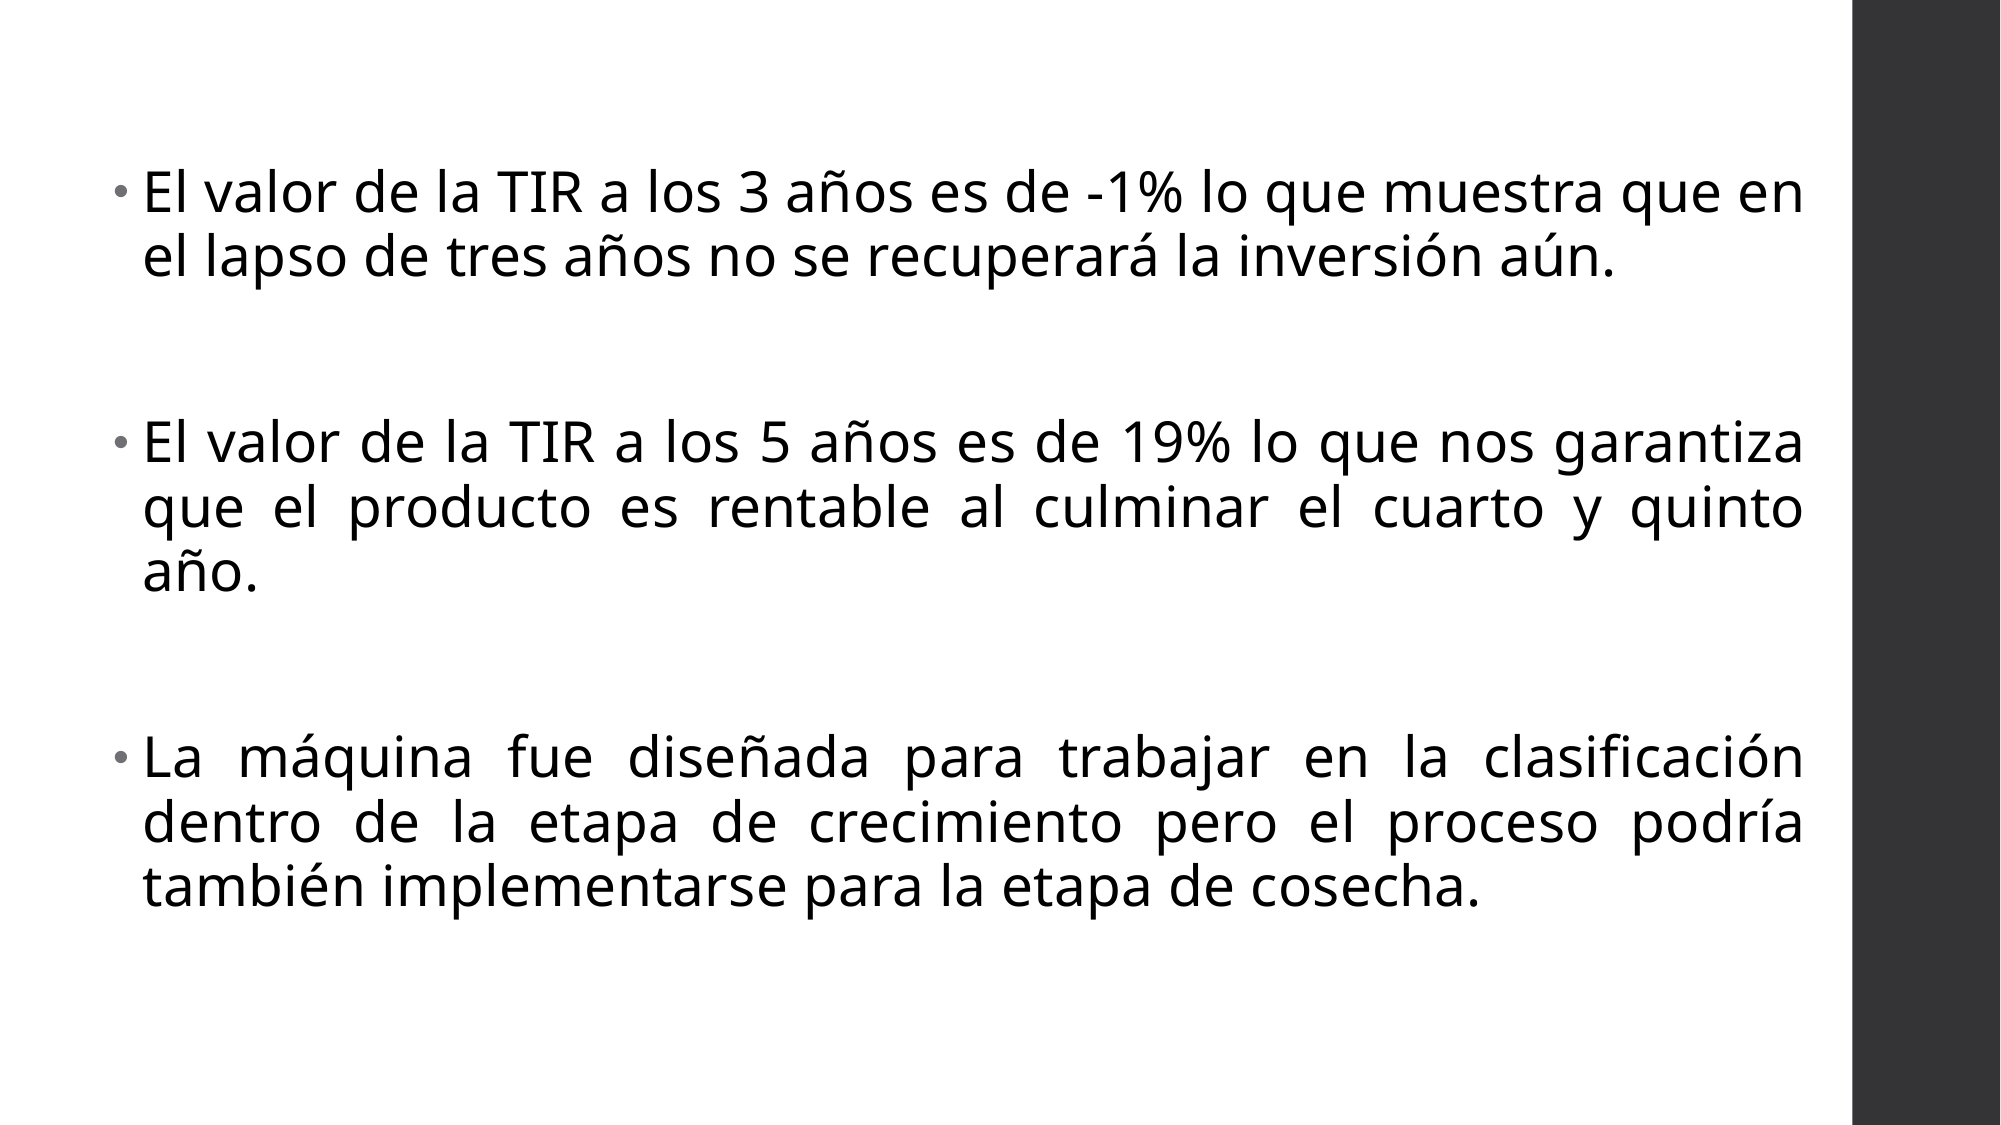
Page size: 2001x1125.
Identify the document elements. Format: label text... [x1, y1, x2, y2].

list El valor de la TIR a los 3 años es de -1% lo que muestra que en el lapso de tres años no se recuperará la inversión aún. El valor de la TIR a los 5 años es de 19% lo que nos garantiza que el producto es rentable al culminar el cuarto y quinto año. La máquina fue diseñada para trabajar en la clasificación dentro de la etapa de crecimiento pero el proceso podría también implementarse para la etapa de cosecha. [98, 153, 1823, 935]
